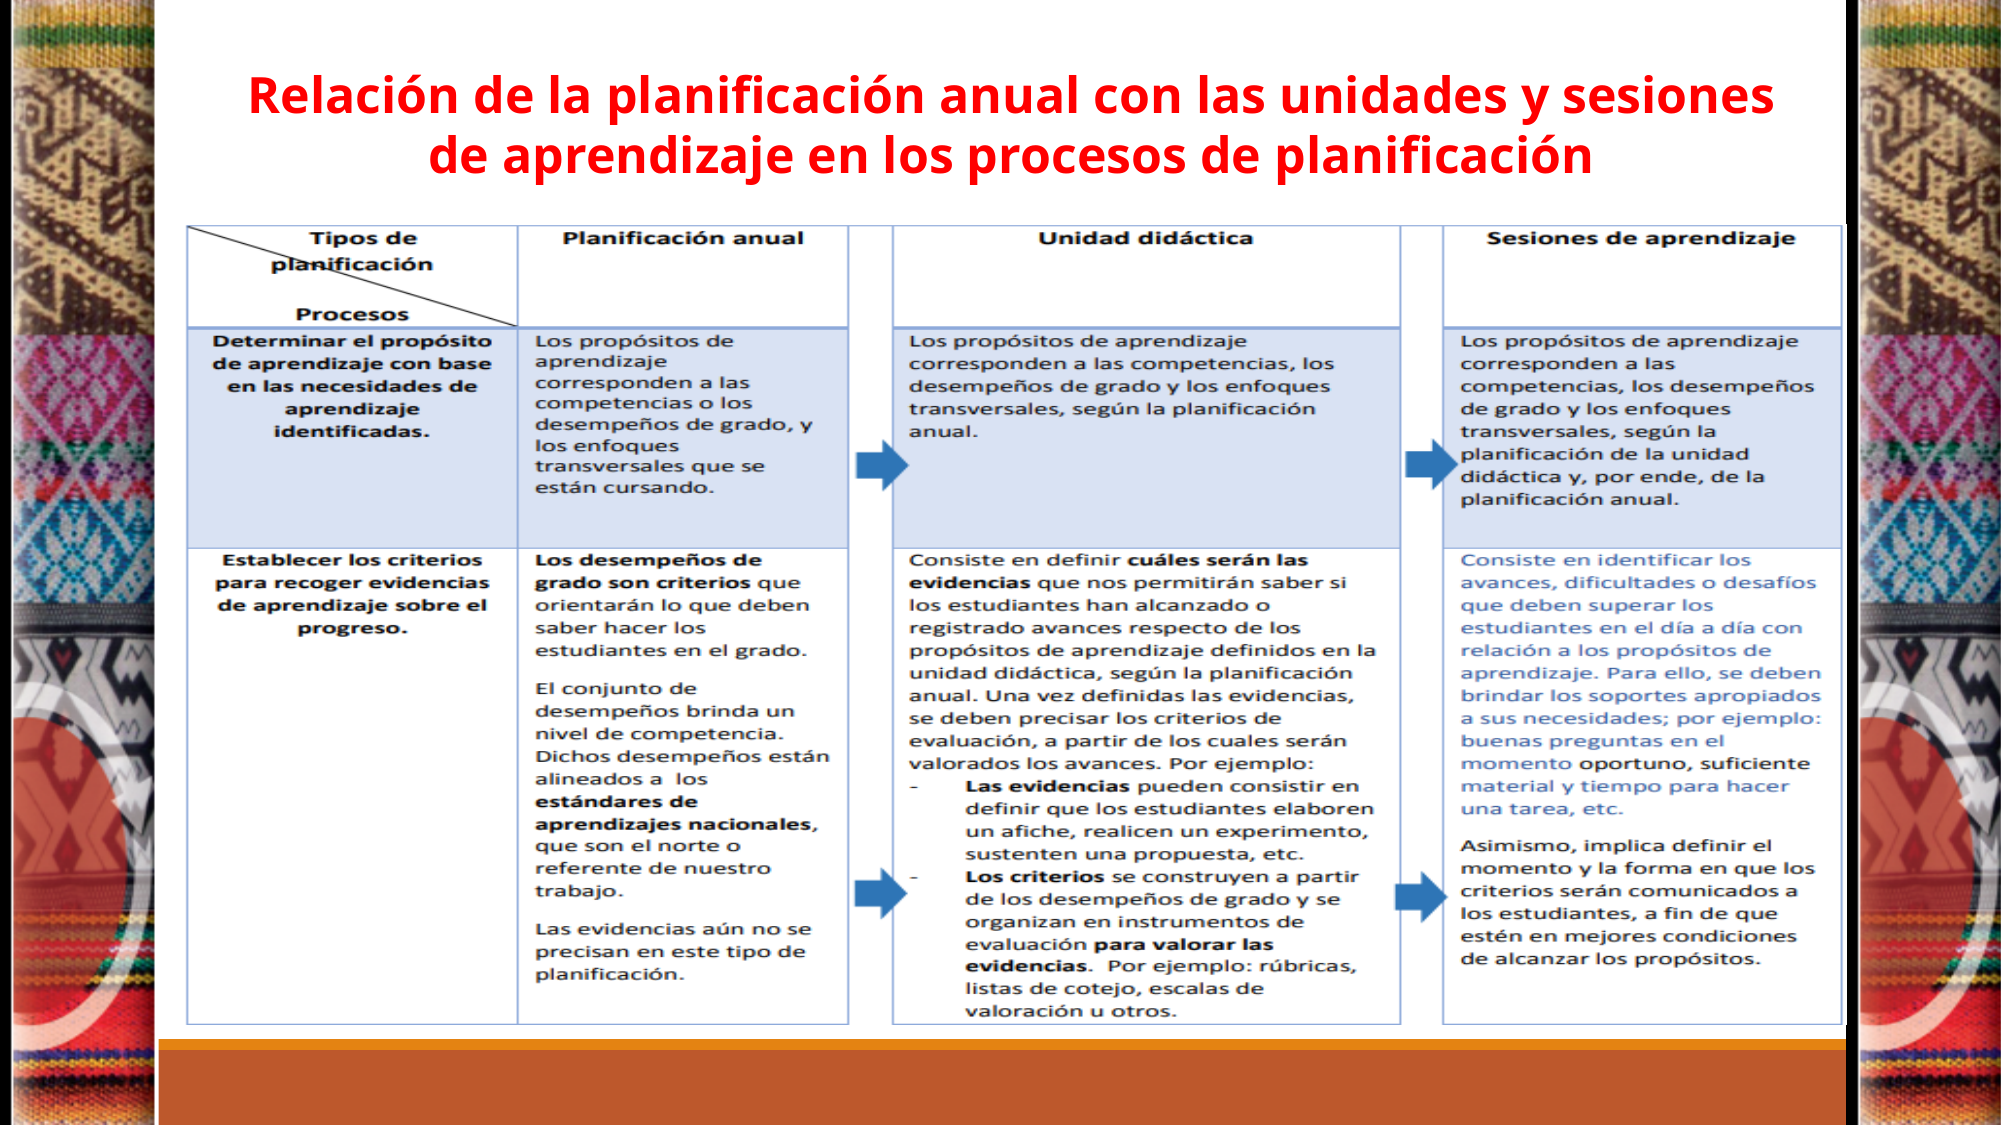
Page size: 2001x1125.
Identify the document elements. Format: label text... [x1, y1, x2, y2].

text_box Relación de la planificación anual con las unidades y sesiones de aprendizaje en los procesos de planificación [210, 56, 1813, 192]
picture [0, 0, 160, 1125]
picture [176, 0, 2001, 1125]
